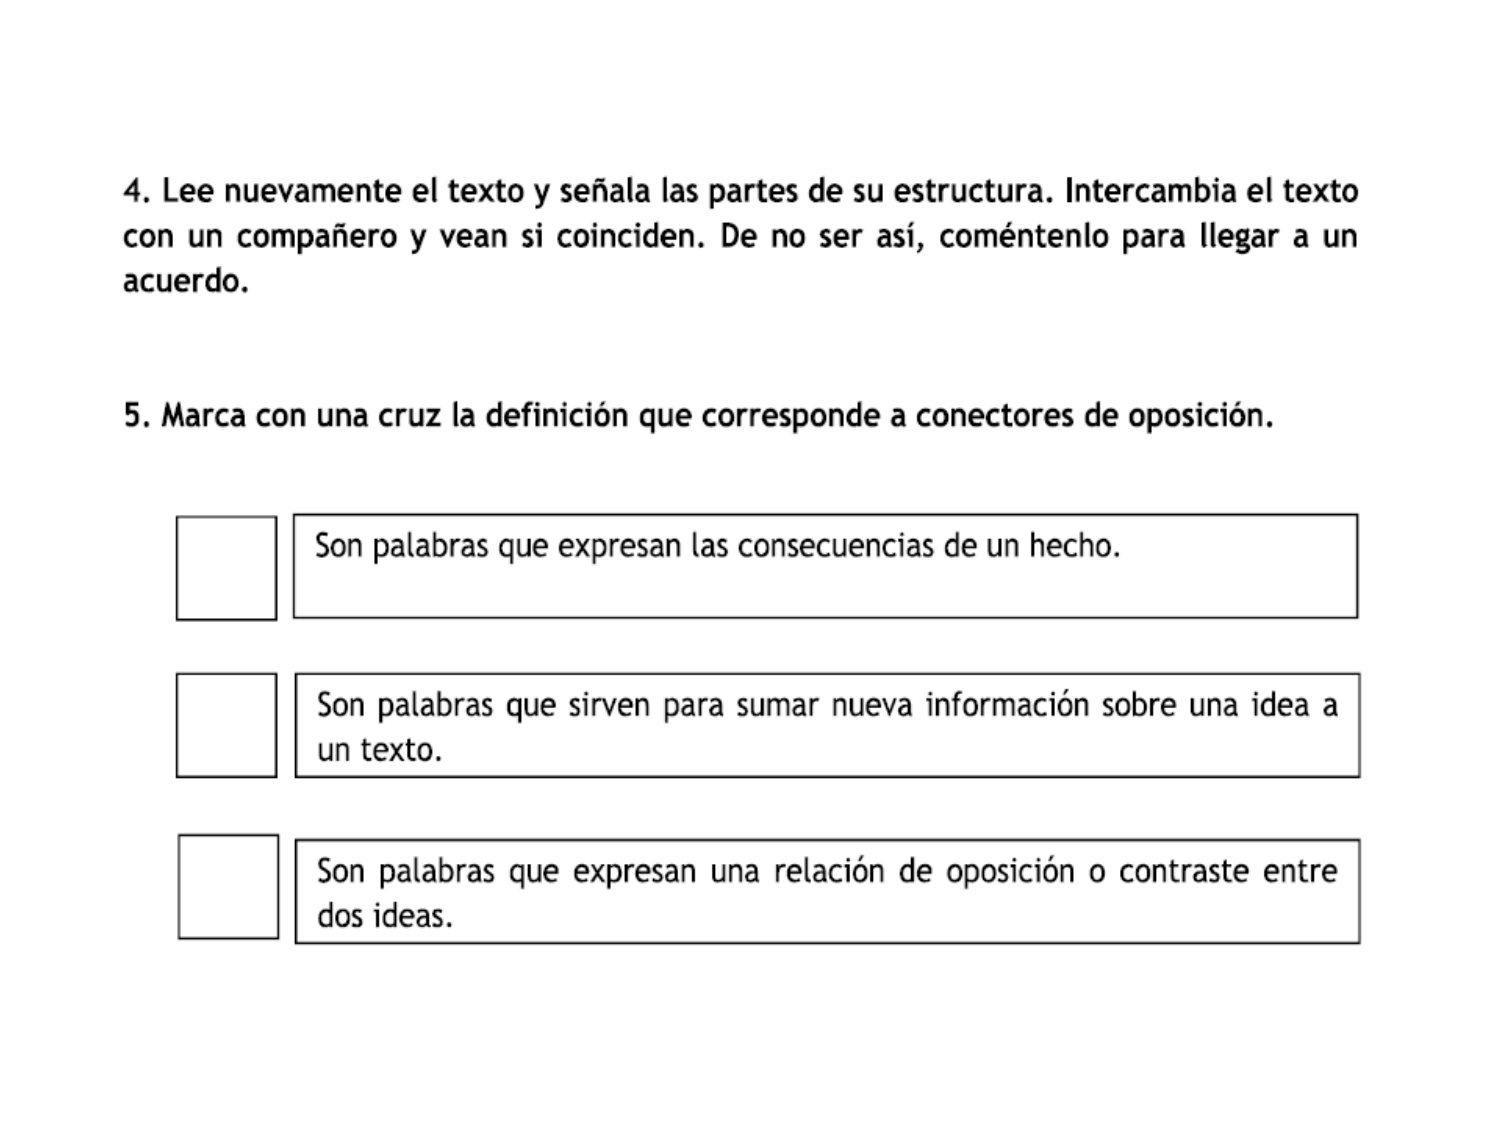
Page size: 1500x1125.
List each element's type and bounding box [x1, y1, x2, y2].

picture [87, 154, 1413, 971]
